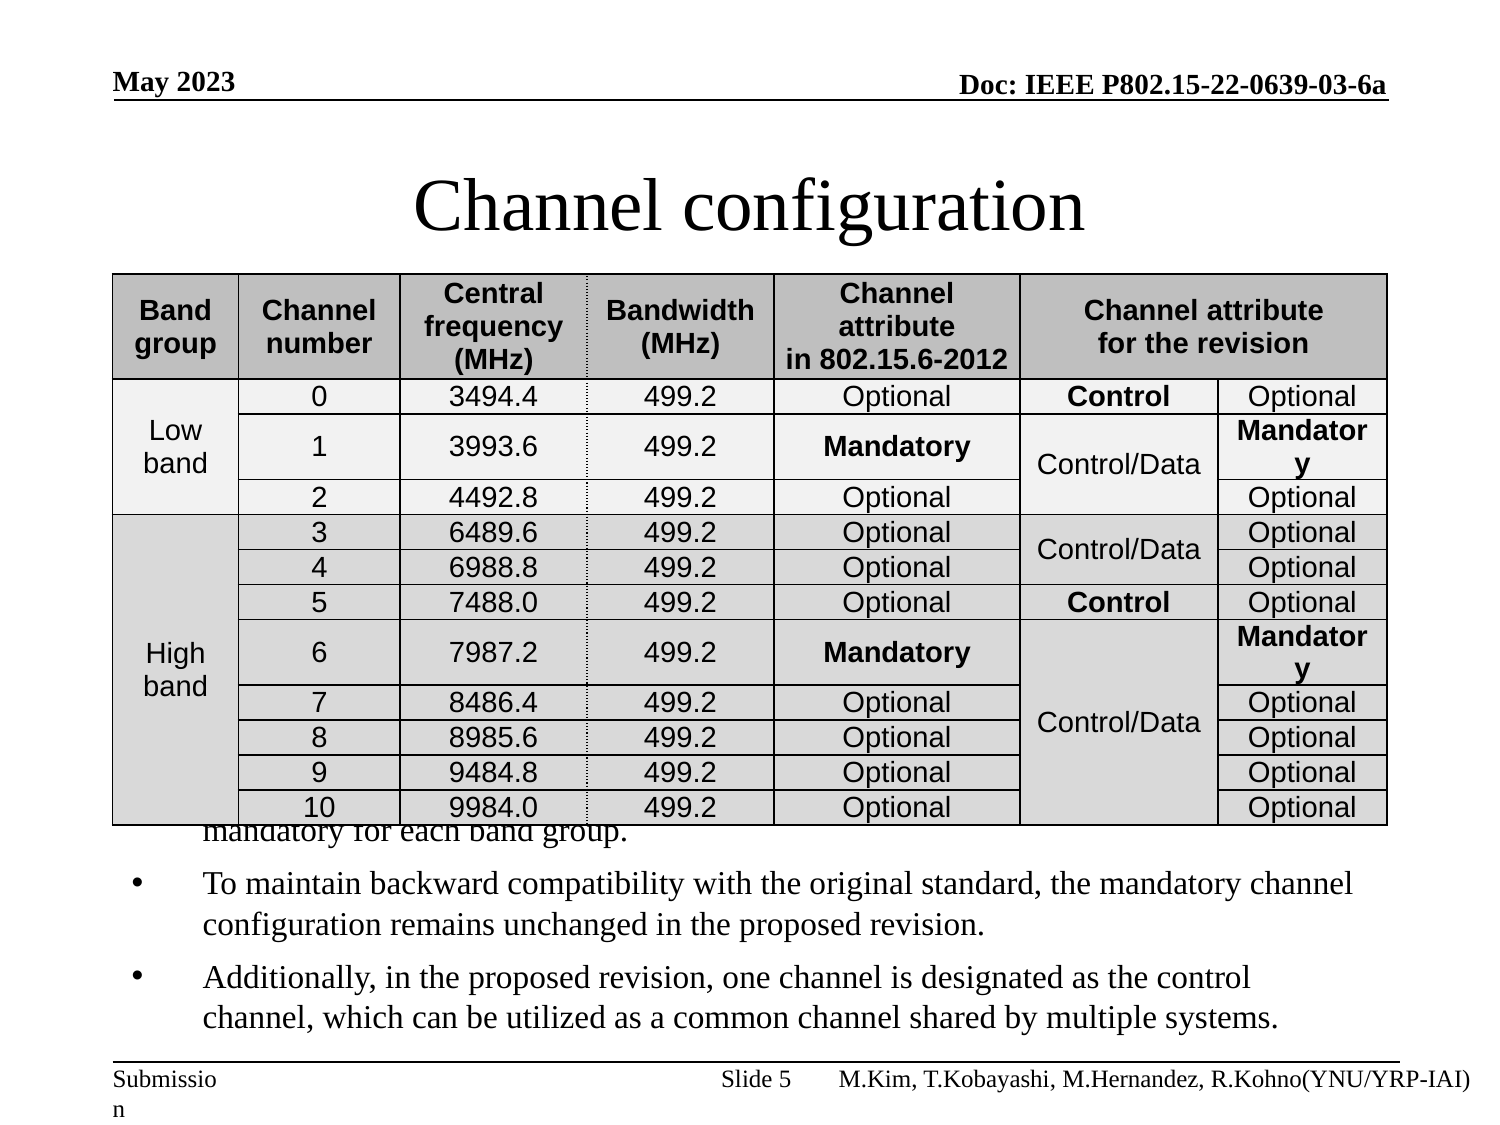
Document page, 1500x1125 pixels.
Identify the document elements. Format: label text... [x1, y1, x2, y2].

table_cell 7987.2 [401, 620, 587, 684]
table_cell Mandatory [1219, 415, 1386, 479]
table_header Channel attribute for the revision [1021, 275, 1386, 378]
table_cell Low band [113, 380, 238, 514]
table_cell 9 [239, 756, 399, 789]
table_cell Optional [1219, 480, 1386, 514]
table_cell 499.2 [587, 415, 773, 479]
table_cell Optional [1219, 380, 1386, 413]
table_cell Optional [1219, 550, 1386, 584]
list In the original IEEE Std 802.15.6-2012, one specific channel is designated as mandatory for each band group. To maintain backward compatibility with the original standard, the mandatory channel configuration remains unchanged in the proposed revision. Additionally, in the proposed revision, one channel is designated as the control channel, which can be utilized as a common channel shared by multiple systems. [112, 826, 1388, 1063]
table_cell 499.2 [587, 550, 773, 584]
table_header Channel number [239, 275, 399, 378]
table_cell 499.2 [587, 686, 773, 719]
table_cell 499.2 [587, 480, 773, 514]
table_cell 8985.6 [401, 721, 587, 754]
table_cell Optional [775, 585, 1019, 619]
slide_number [112, 62, 375, 98]
title Channel configuration [112, 112, 1388, 273]
table_cell 499.2 [587, 585, 773, 619]
table_cell Optional [1219, 585, 1386, 619]
table_cell 9484.8 [401, 756, 587, 789]
table_cell 499.2 [587, 380, 773, 413]
table_cell 7488.0 [401, 585, 587, 619]
table_cell 7 [239, 686, 399, 719]
table_cell 8486.4 [401, 686, 587, 719]
table_cell Optional [775, 791, 1019, 824]
table_cell Optional [775, 550, 1019, 584]
table_cell 2 [239, 480, 399, 514]
table_cell Optional [775, 480, 1019, 514]
table_cell 1 [239, 415, 399, 479]
table_cell 6988.8 [401, 550, 587, 584]
table_cell Optional [1219, 756, 1386, 789]
table_cell 5 [239, 585, 399, 619]
table_cell 9984.0 [401, 791, 587, 824]
table_cell 499.2 [587, 620, 773, 684]
table_cell 10 [239, 791, 399, 824]
table_cell Control [1021, 585, 1217, 619]
table_cell Optional [775, 686, 1019, 719]
table_cell Optional [775, 380, 1019, 413]
table_cell 6 [239, 620, 399, 684]
table_cell 4 [239, 550, 399, 584]
table_cell Mandatory [775, 415, 1019, 479]
table_cell High band [113, 515, 238, 824]
table_cell Optional [1219, 515, 1386, 549]
table_cell Optional [1219, 686, 1386, 719]
table_cell Optional [1219, 791, 1386, 824]
footer M.Kim, T.Kobayashi, M.Hernandez, R.Kohno(YNU/YRP-IAI) [819, 1062, 1472, 1109]
table_cell Control/Data [1021, 515, 1217, 584]
table_header Bandwidth (MHz) [587, 275, 773, 378]
table_cell Optional [775, 756, 1019, 789]
table_cell Control/Data [1021, 415, 1217, 514]
table_cell 4492.8 [401, 480, 587, 514]
table_header Band group [113, 275, 238, 378]
table_cell 499.2 [587, 515, 773, 549]
table_cell 6489.6 [401, 515, 587, 549]
table_cell 3993.6 [401, 415, 587, 479]
table_cell 499.2 [587, 791, 773, 824]
slide_number Slide 5 [712, 1063, 801, 1093]
table_cell Control [1021, 380, 1217, 413]
table_cell 499.2 [587, 756, 773, 789]
table_cell Control/Data [1021, 620, 1217, 824]
table_cell Optional [1219, 721, 1386, 754]
table_cell Mandatory [1219, 620, 1386, 684]
table_header Central frequency (MHz) [401, 275, 587, 378]
table_cell 499.2 [587, 721, 773, 754]
table_header Channel attribute in 802.15.6-2012 [775, 275, 1019, 378]
table_cell 0 [239, 380, 399, 413]
table_cell 8 [239, 721, 399, 754]
table_cell 3494.4 [401, 380, 587, 413]
table_cell Mandatory [775, 620, 1019, 684]
table_cell Optional [775, 515, 1019, 549]
table_cell Optional [775, 721, 1019, 754]
table_cell 3 [239, 515, 399, 549]
